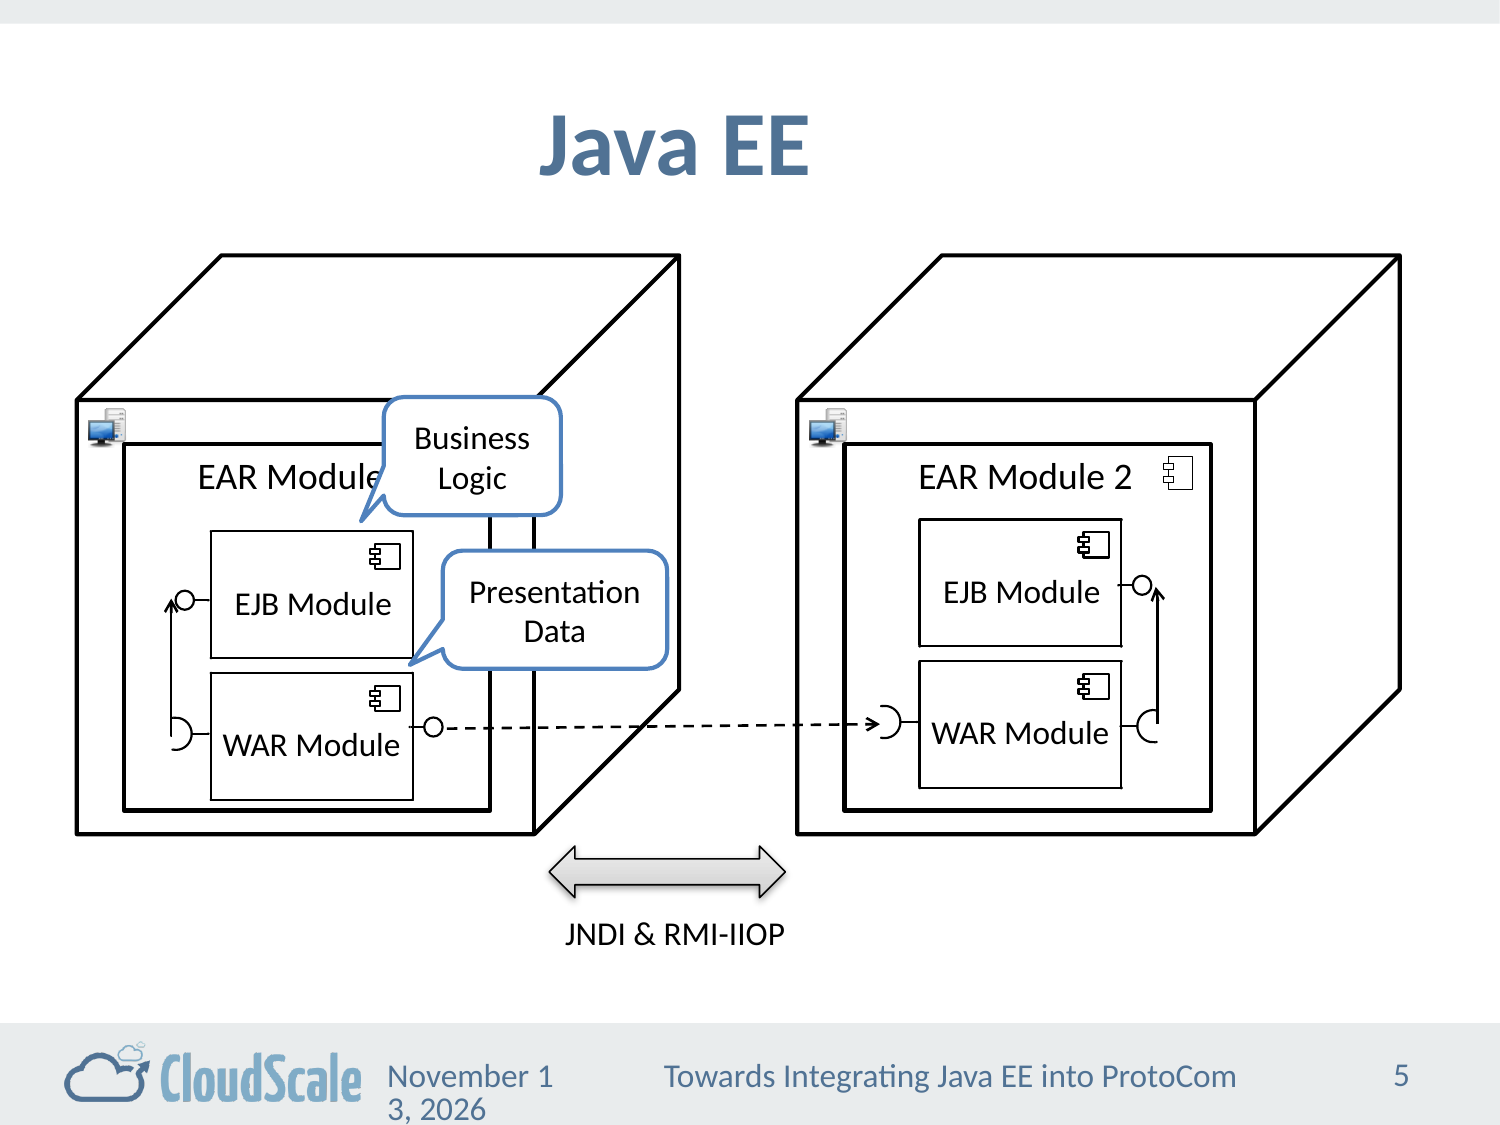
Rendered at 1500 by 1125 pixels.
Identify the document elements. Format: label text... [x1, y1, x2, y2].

picture [170, 715, 214, 756]
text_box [915, 656, 1126, 791]
text_box IAlicePort [84, 258, 672, 397]
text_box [206, 668, 418, 803]
slide_number 5 [1328, 1042, 1425, 1103]
text_box [74, 253, 682, 837]
text_box Java EE [805, 258, 1393, 397]
text_box Business Logic [359, 394, 564, 524]
text_box [548, 845, 786, 899]
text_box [170, 598, 174, 737]
picture [879, 703, 922, 745]
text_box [206, 526, 416, 661]
picture [1115, 573, 1156, 600]
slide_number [371, 1044, 585, 1104]
text_box Presentation Data [420, 548, 670, 671]
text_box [446, 723, 881, 729]
title Java EE [0, 45, 1350, 233]
text_box JNDI & RMI-IIOP [550, 905, 801, 960]
picture [808, 408, 848, 448]
picture [88, 408, 127, 448]
picture [170, 585, 211, 612]
text_box [795, 253, 1402, 837]
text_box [915, 514, 1124, 649]
picture [407, 715, 448, 742]
picture [1115, 703, 1159, 745]
footer Towards Integrating Java EE into ProtoCom [631, 1044, 1270, 1104]
picture [64, 1041, 361, 1102]
